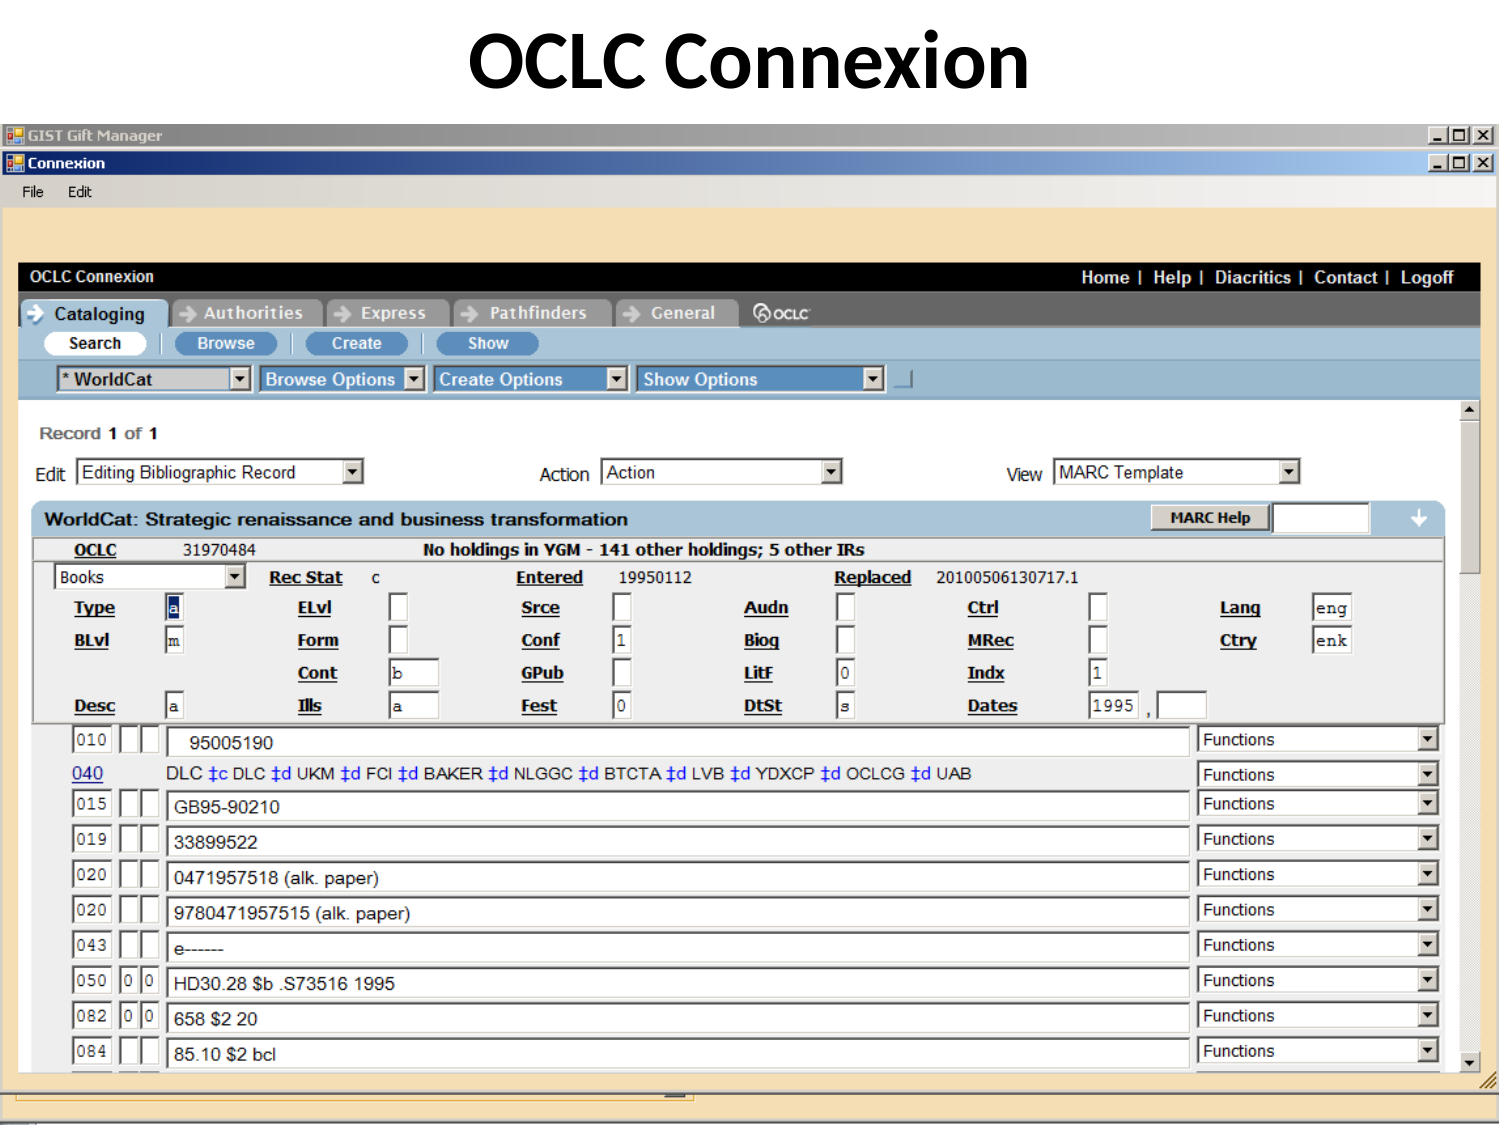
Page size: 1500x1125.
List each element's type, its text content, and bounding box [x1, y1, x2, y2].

picture [0, 124, 1499, 1125]
text_box OCLC Connexion [0, 0, 1500, 113]
